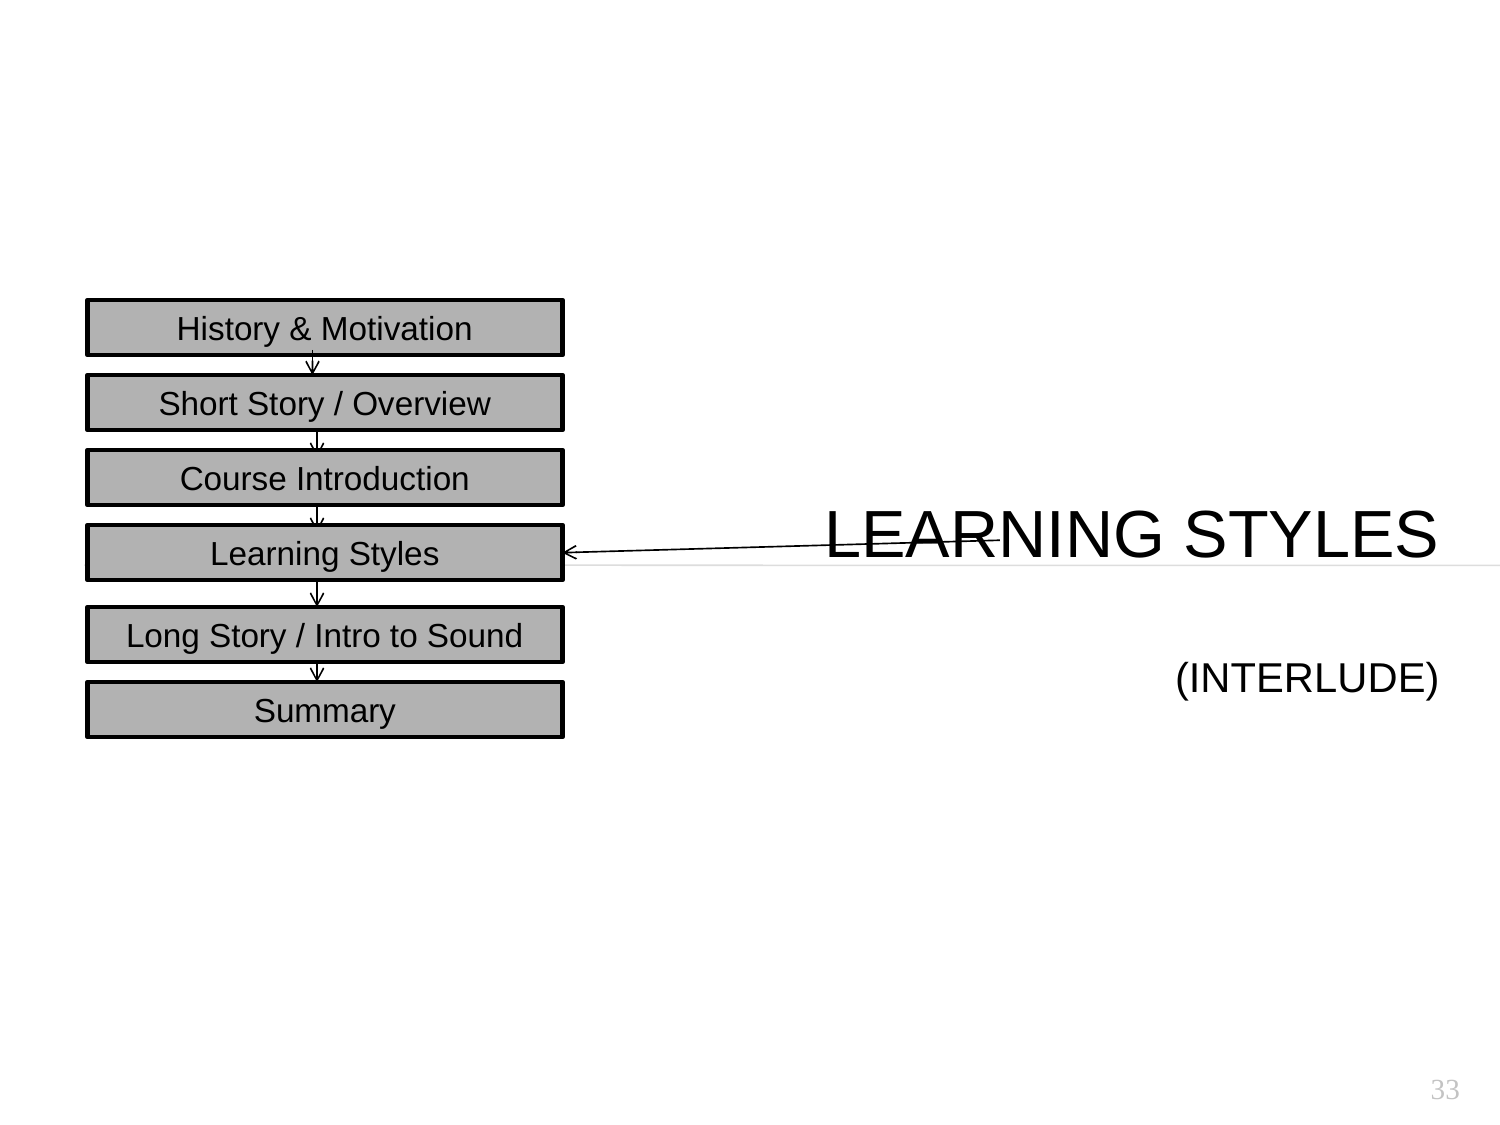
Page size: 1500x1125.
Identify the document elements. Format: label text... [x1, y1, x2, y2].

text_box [556, 544, 565, 566]
text_box Short Story / Overview [85, 373, 565, 432]
text_box Summary [85, 680, 565, 739]
slide_number 33 [1350, 1062, 1475, 1103]
text_box Long Story / Intro to Sound [85, 605, 565, 664]
text_box Learning Styles [85, 523, 565, 582]
text_box History & Motivation [85, 298, 565, 357]
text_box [737, 545, 1006, 568]
title Learning Styles (interlude) [737, 483, 1455, 598]
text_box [562, 539, 1001, 554]
text_box Course Introduction [85, 448, 565, 507]
